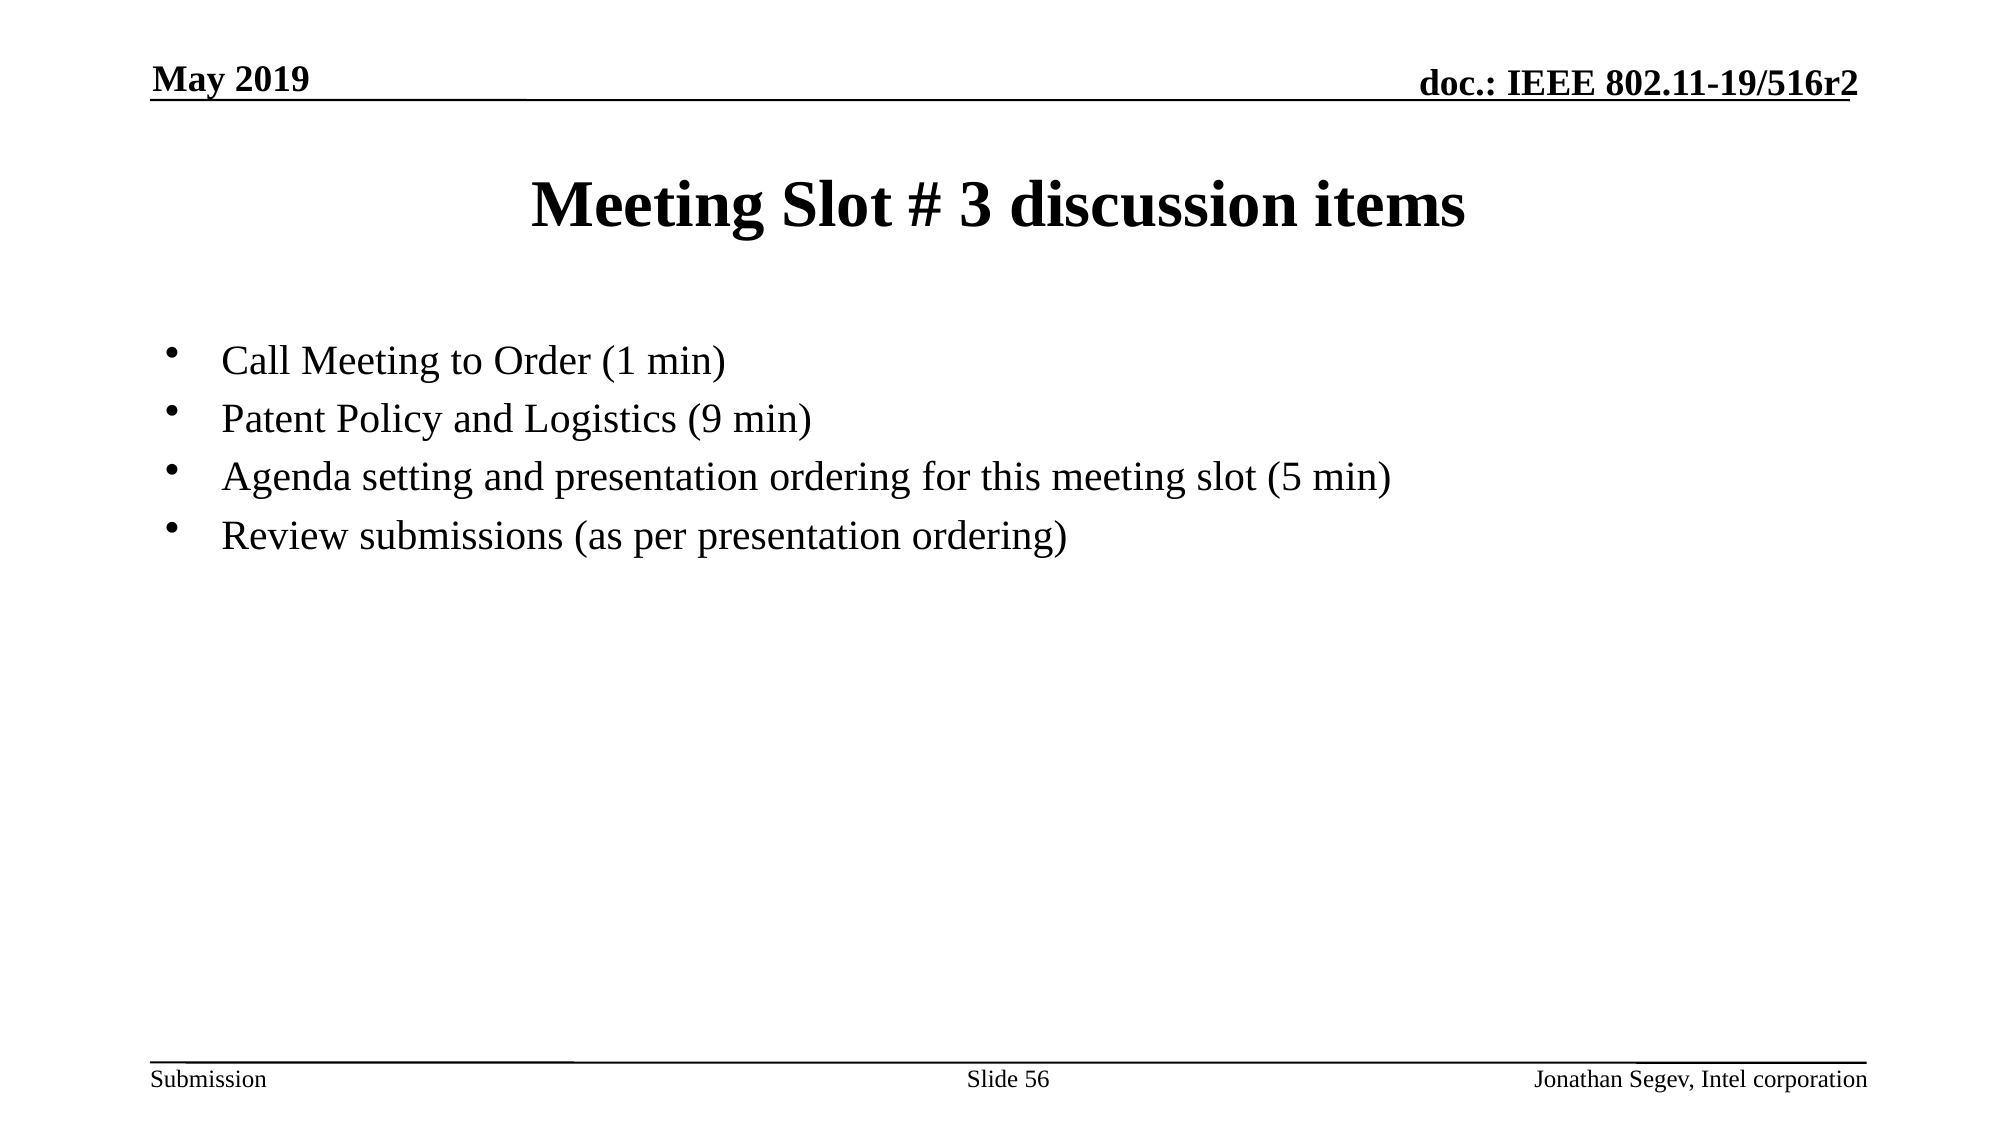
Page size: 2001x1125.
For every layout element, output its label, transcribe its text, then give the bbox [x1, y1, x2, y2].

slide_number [152, 54, 563, 100]
title Meeting Slot # 3 discussion items [149, 112, 1850, 288]
list Call Meeting to Order (1 min) Patent Policy and Logistics (9 min) Agenda setting and presentation ordering for this meeting slot (5 min) Review submissions (as per presentation ordering) [149, 324, 1850, 1000]
footer Jonathan Segev, Intel corporation [1171, 1061, 1869, 1093]
slide_number Slide 56 [950, 1061, 1067, 1123]
